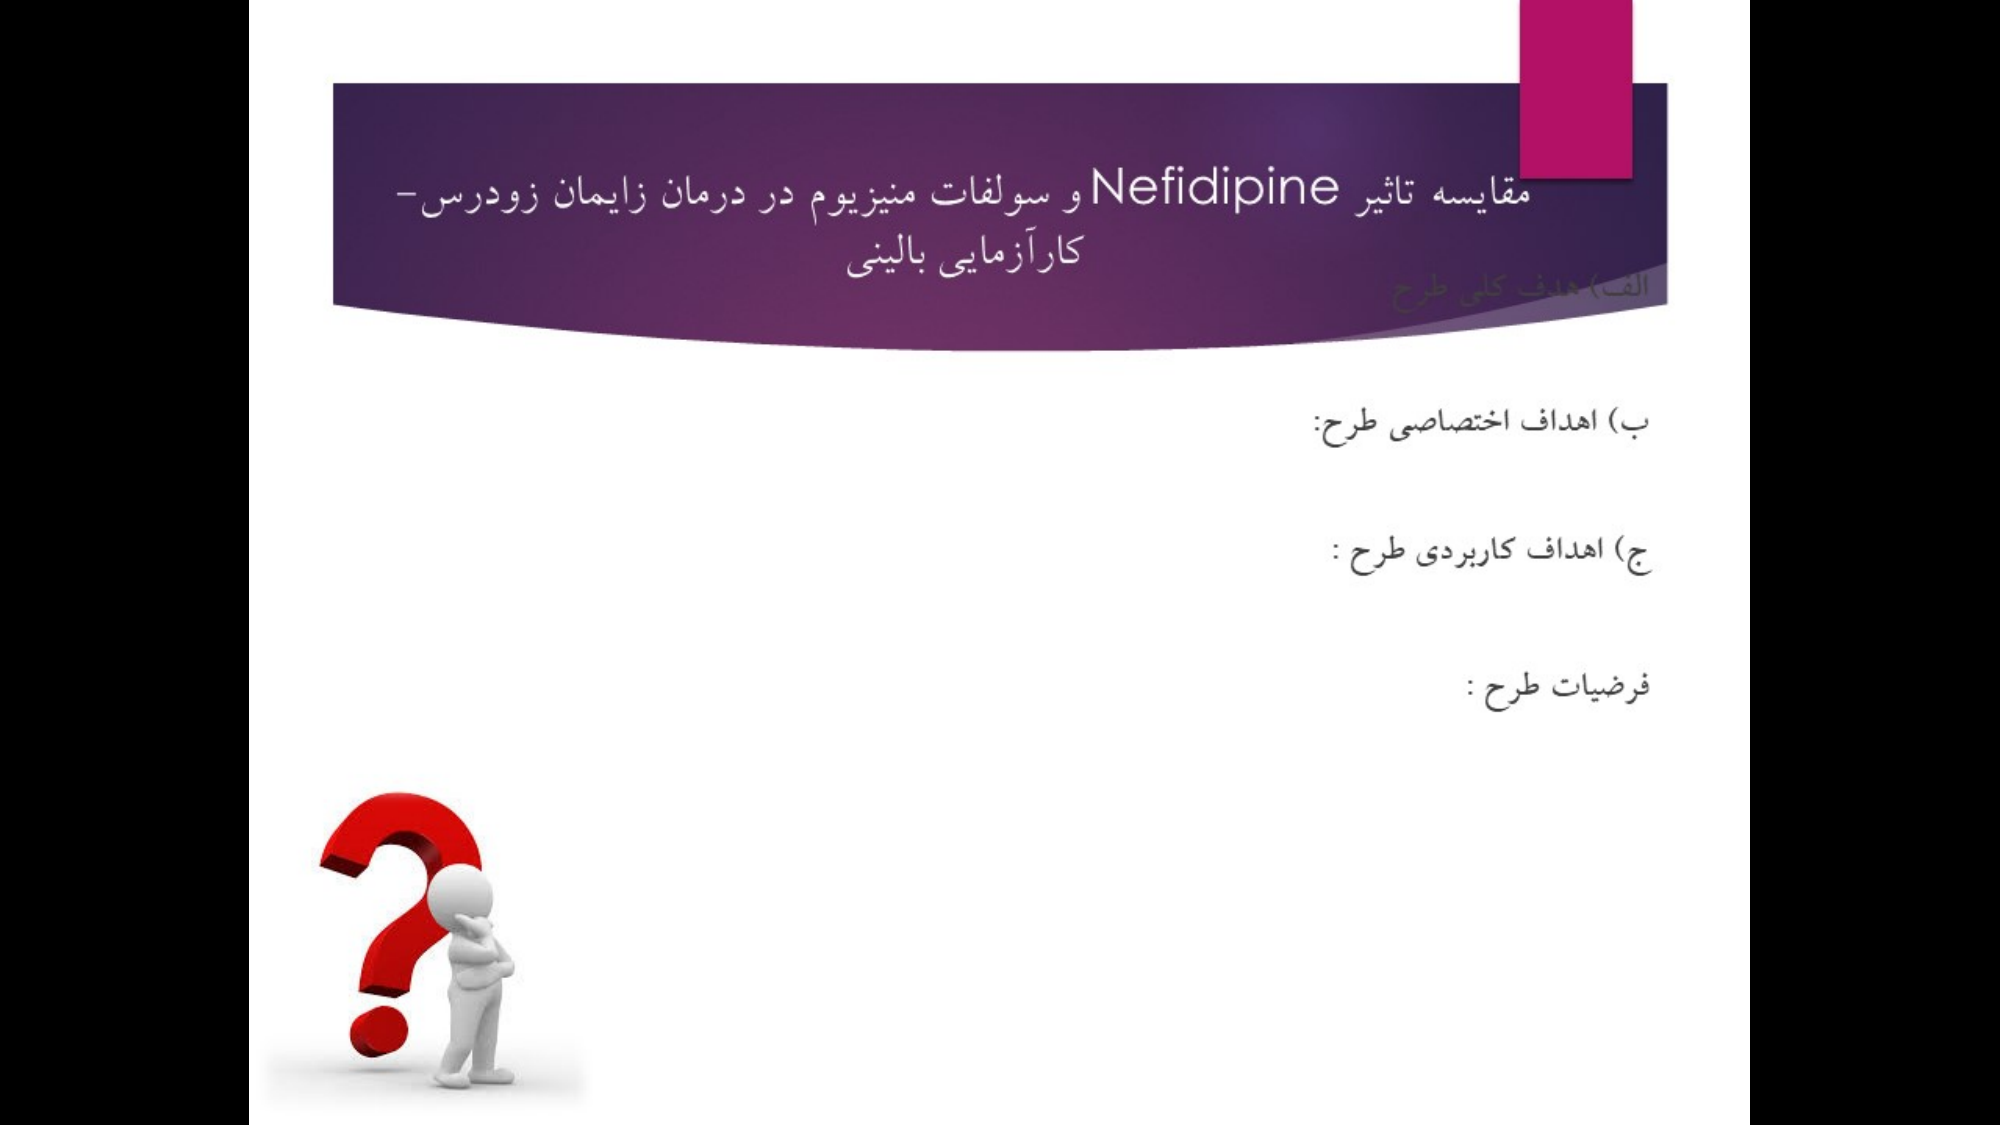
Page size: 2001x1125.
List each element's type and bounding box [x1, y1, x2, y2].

picture [249, 0, 1750, 1125]
